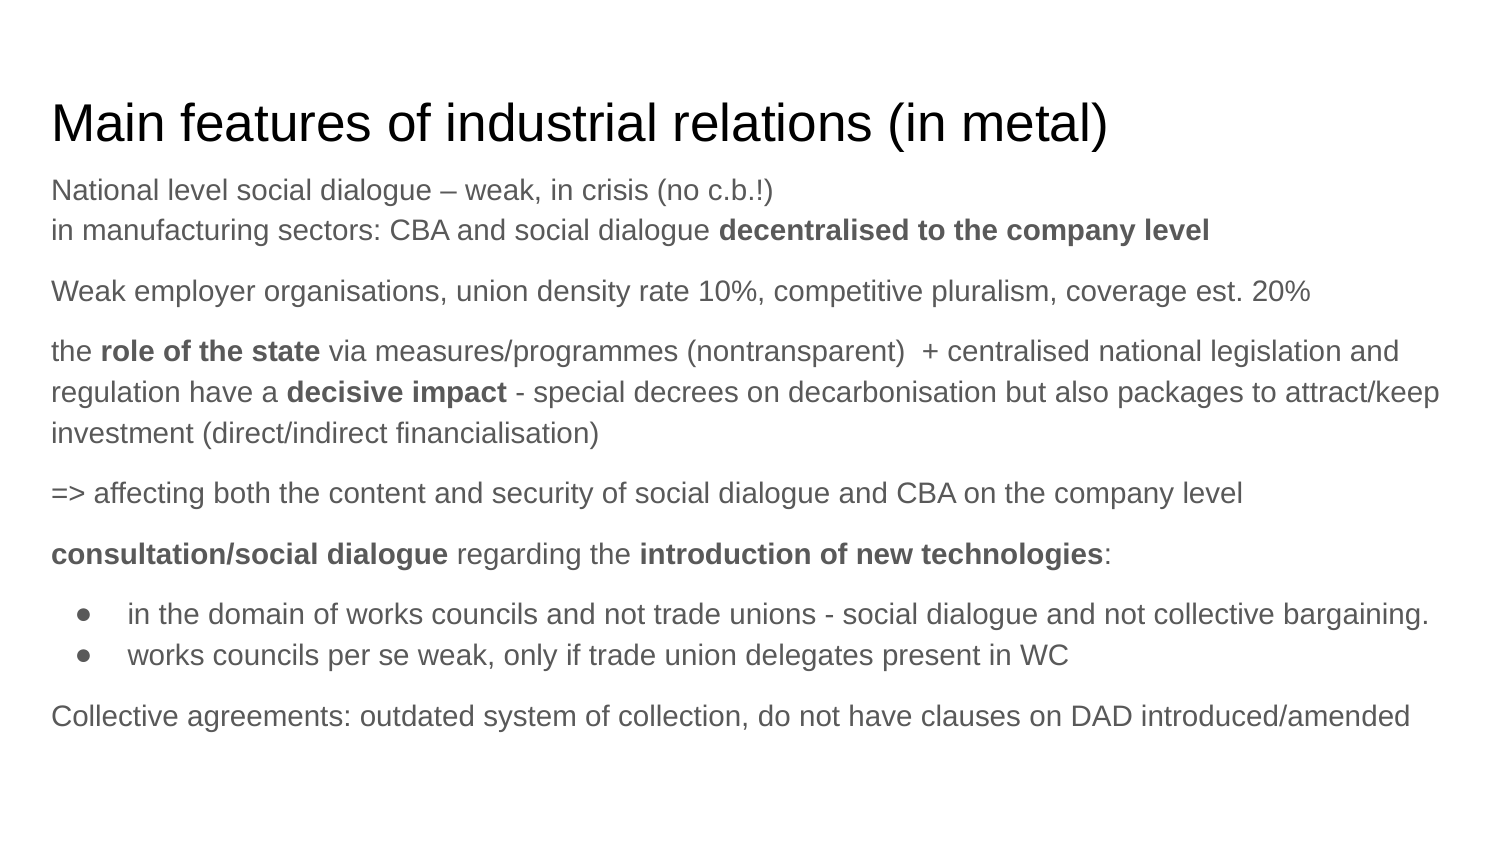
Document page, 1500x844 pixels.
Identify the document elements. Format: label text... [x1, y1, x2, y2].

title Main features of industrial relations (in metal) [51, 72, 1449, 167]
list National level social dialogue – weak, in crisis (no c.b.!) in manufacturing sectors: CBA and social dialogue decentralised to the company level Weak employer organisations, union density rate 10%, competitive pluralism, coverage est. 20% the role of the state via measures/programmes (nontransparent) + centralised national legislation and regulation have a decisive impact - special decrees on decarbonisation but also packages to attract/keep investment (direct/indirect financialisation) => affecting both the content and security of social dialogue and CBA on the company level consultation/social dialogue regarding the introduction of new technologies: in the domain of works councils and not trade unions - social dialogue and not collective bargaining. works councils per se weak, only if trade union delegates present in WC Collective agreements: outdated system of collection, do not have clauses on DAD introduced/amended [51, 167, 1449, 775]
